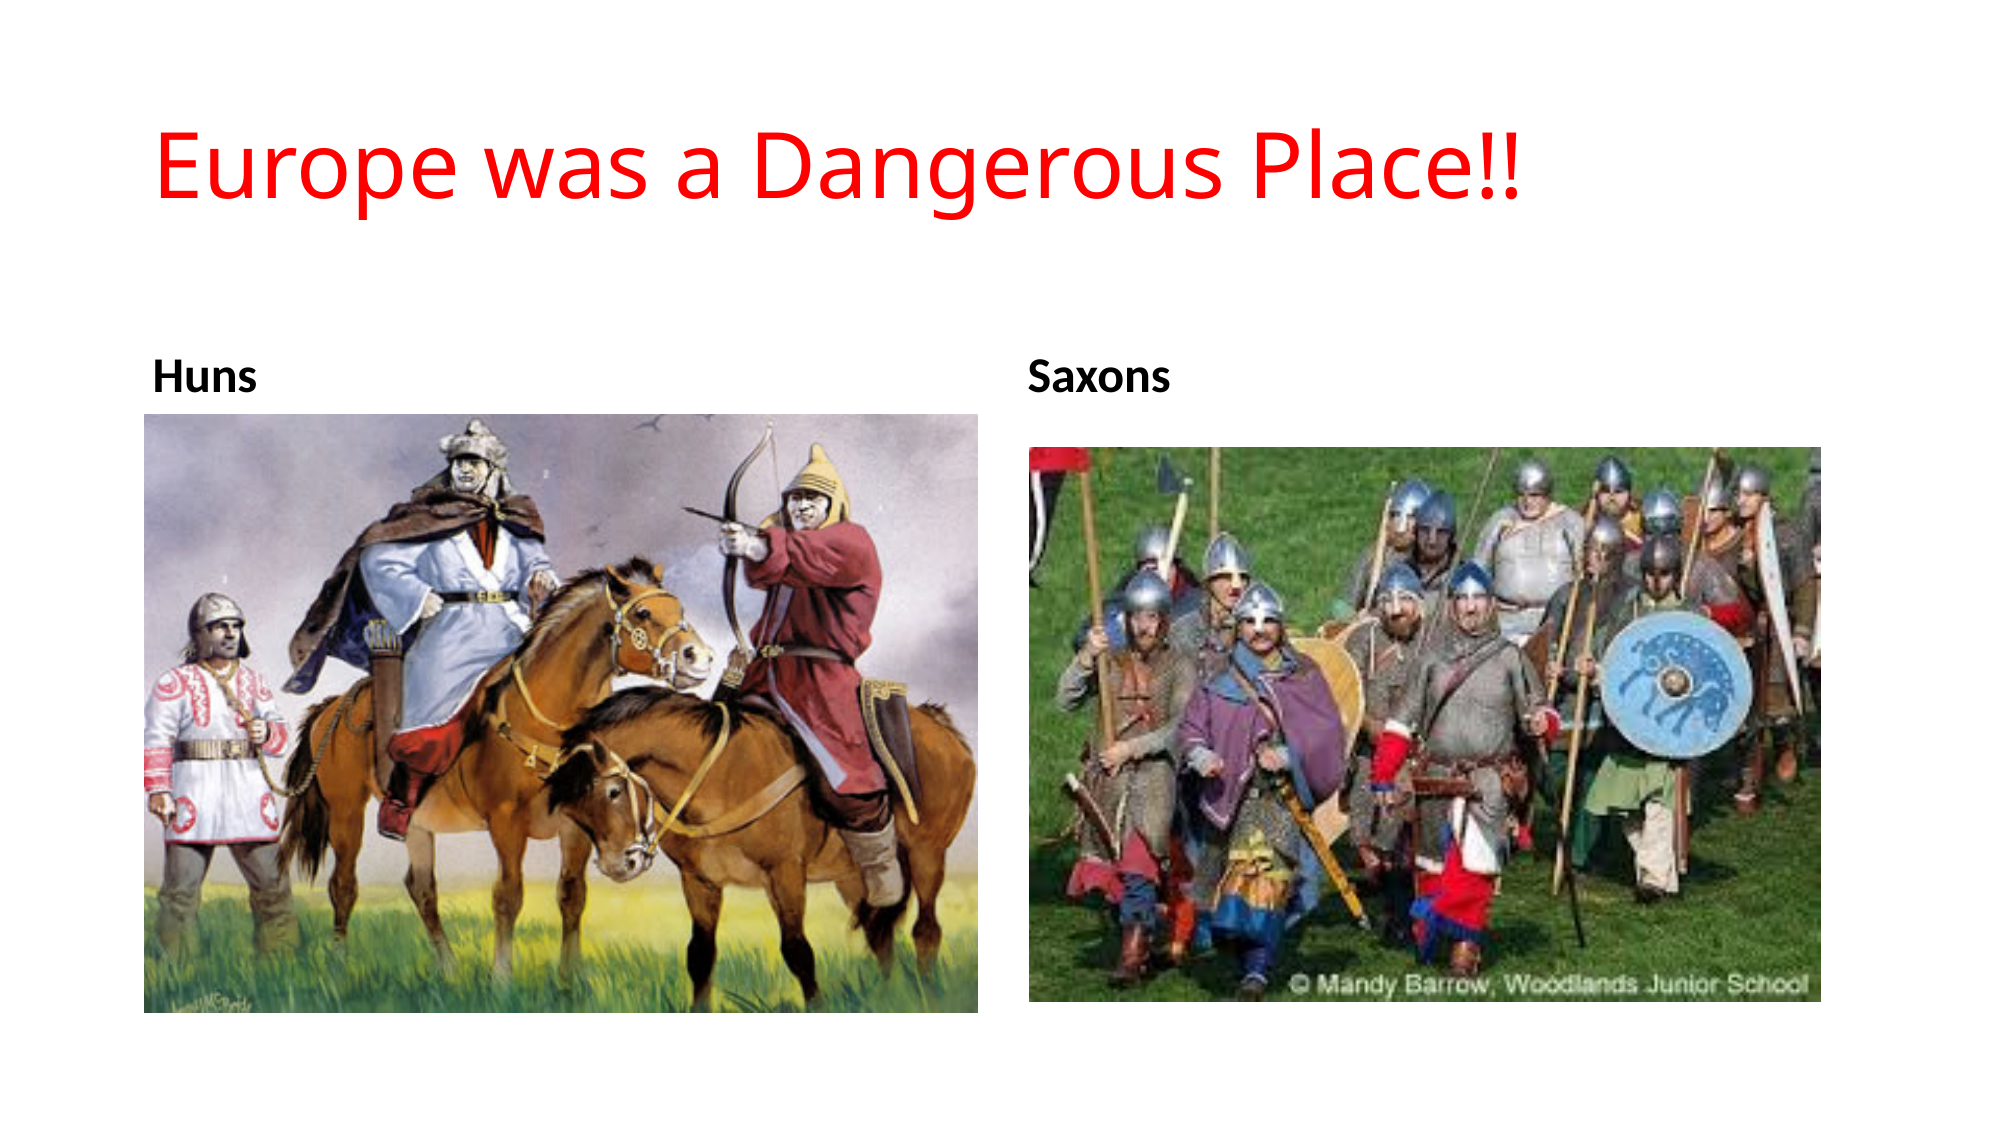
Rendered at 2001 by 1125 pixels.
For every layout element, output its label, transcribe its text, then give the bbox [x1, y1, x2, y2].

list Huns [137, 275, 984, 411]
list Saxons [1012, 275, 1863, 411]
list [144, 414, 978, 1013]
title Europe was a Dangerous Place!! [137, 59, 1863, 278]
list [1029, 447, 1821, 1002]
